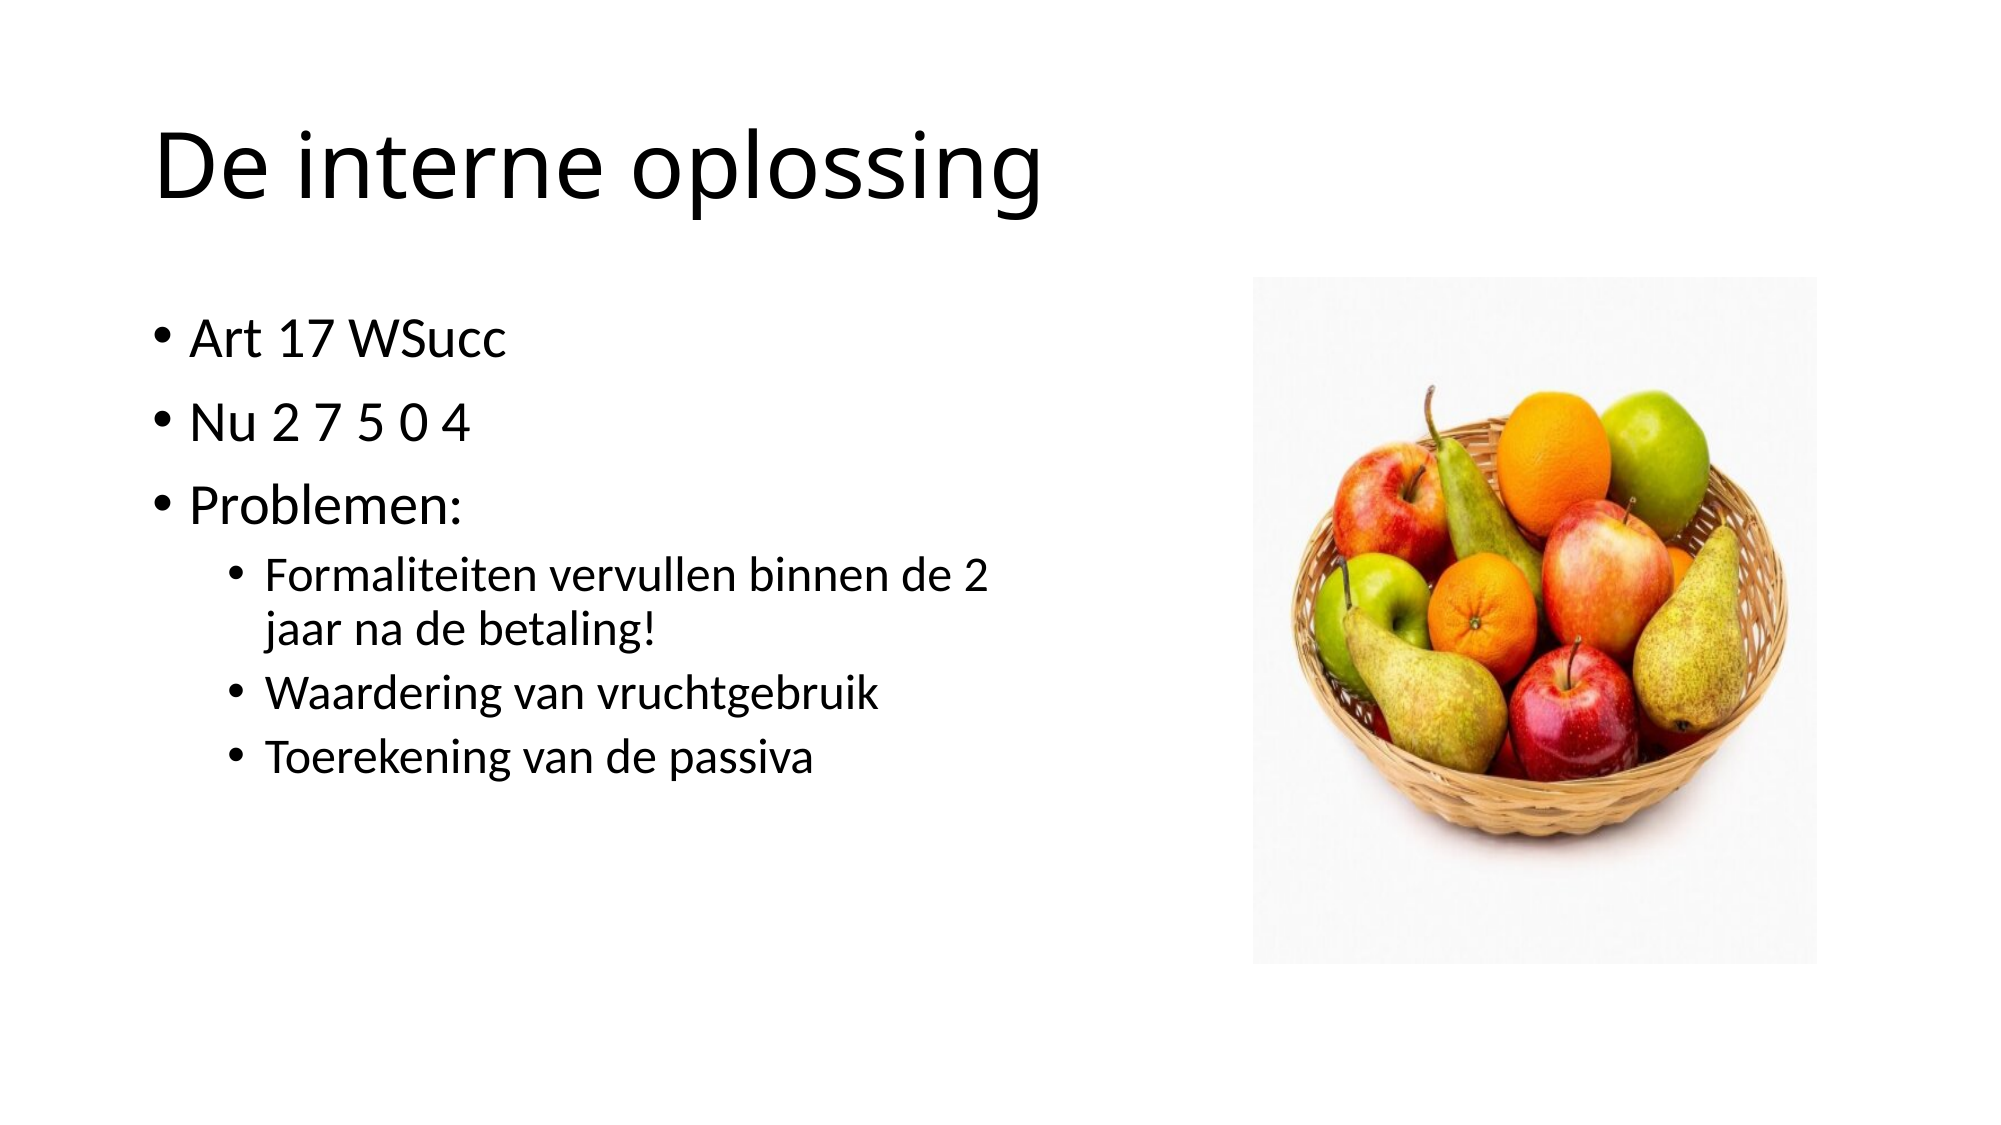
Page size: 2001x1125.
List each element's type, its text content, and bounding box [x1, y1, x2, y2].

list Art 17 WSucc Nu 2 7 5 0 4 Problemen: Formaliteiten vervullen binnen de 2 jaar na de betaling! Waardering van vruchtgebruik Toerekening van de passiva [137, 299, 1070, 1014]
title De interne oplossing [137, 59, 1863, 278]
picture [1253, 277, 1817, 964]
